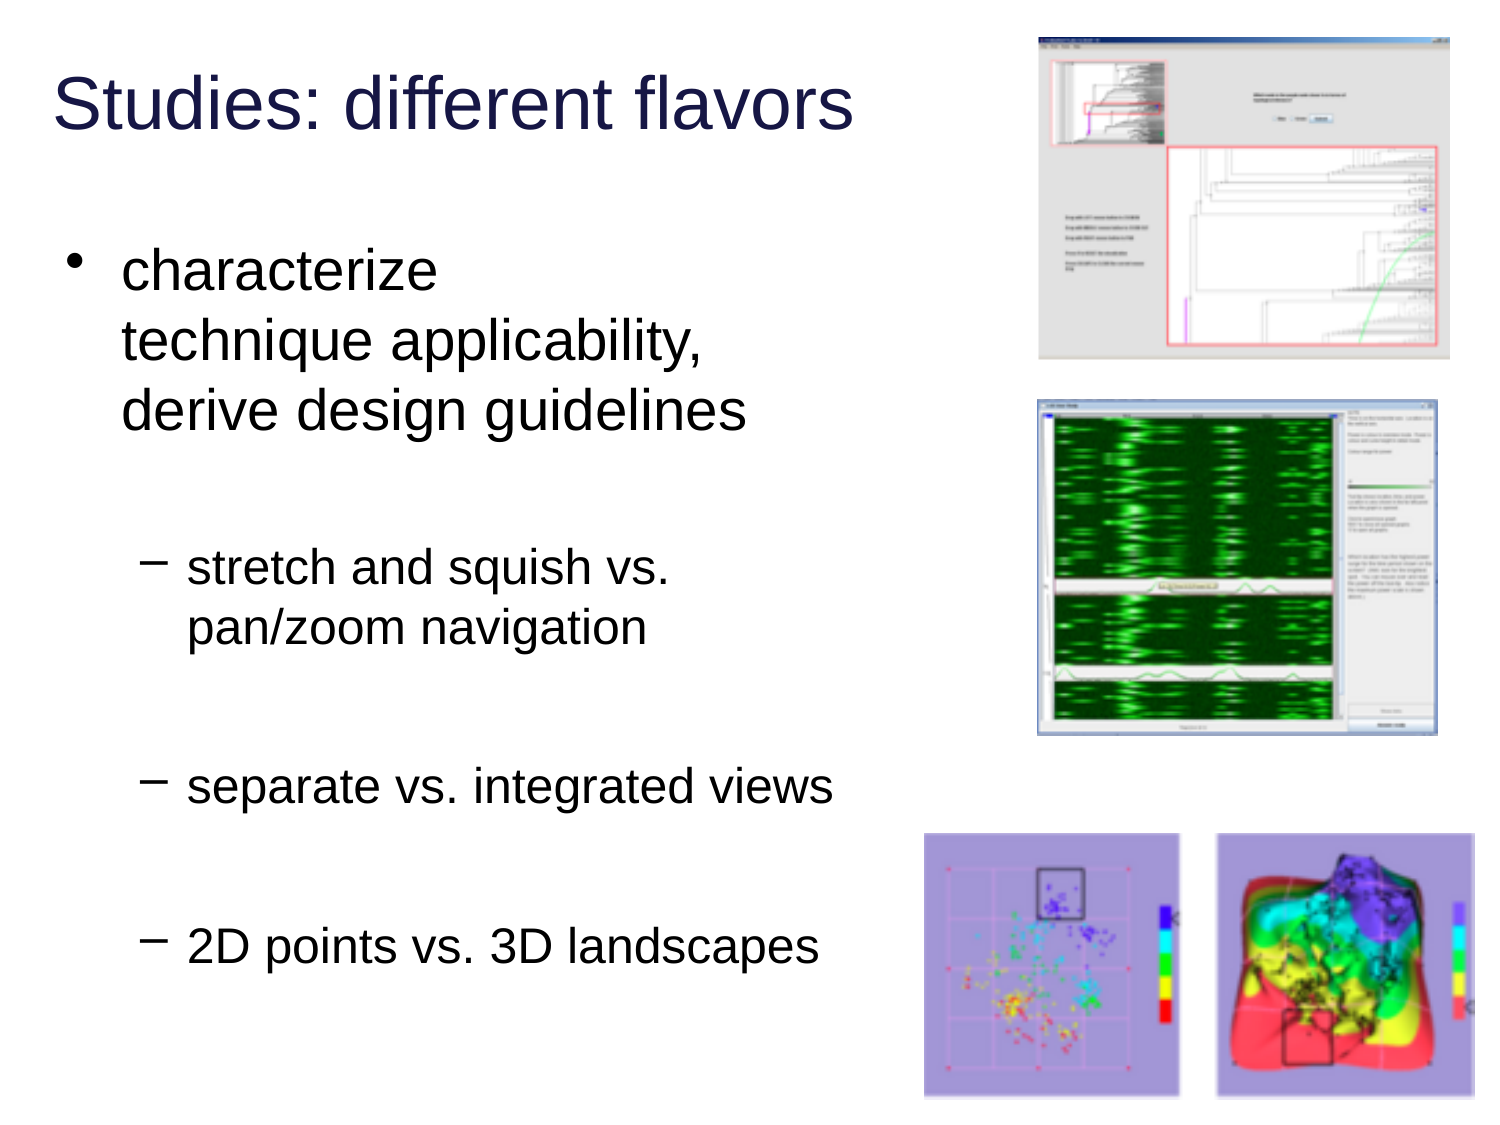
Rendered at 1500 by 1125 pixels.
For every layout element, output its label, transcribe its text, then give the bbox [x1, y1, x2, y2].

picture [1037, 37, 1451, 362]
list characterize technique applicability, derive design guidelines stretch and squish vs. pan/zoom navigation separate vs. integrated views 2D points vs. 3D landscapes [49, 224, 876, 1038]
picture [1037, 399, 1438, 736]
picture [924, 832, 1476, 1101]
title Studies: different flavors [37, 0, 1500, 201]
